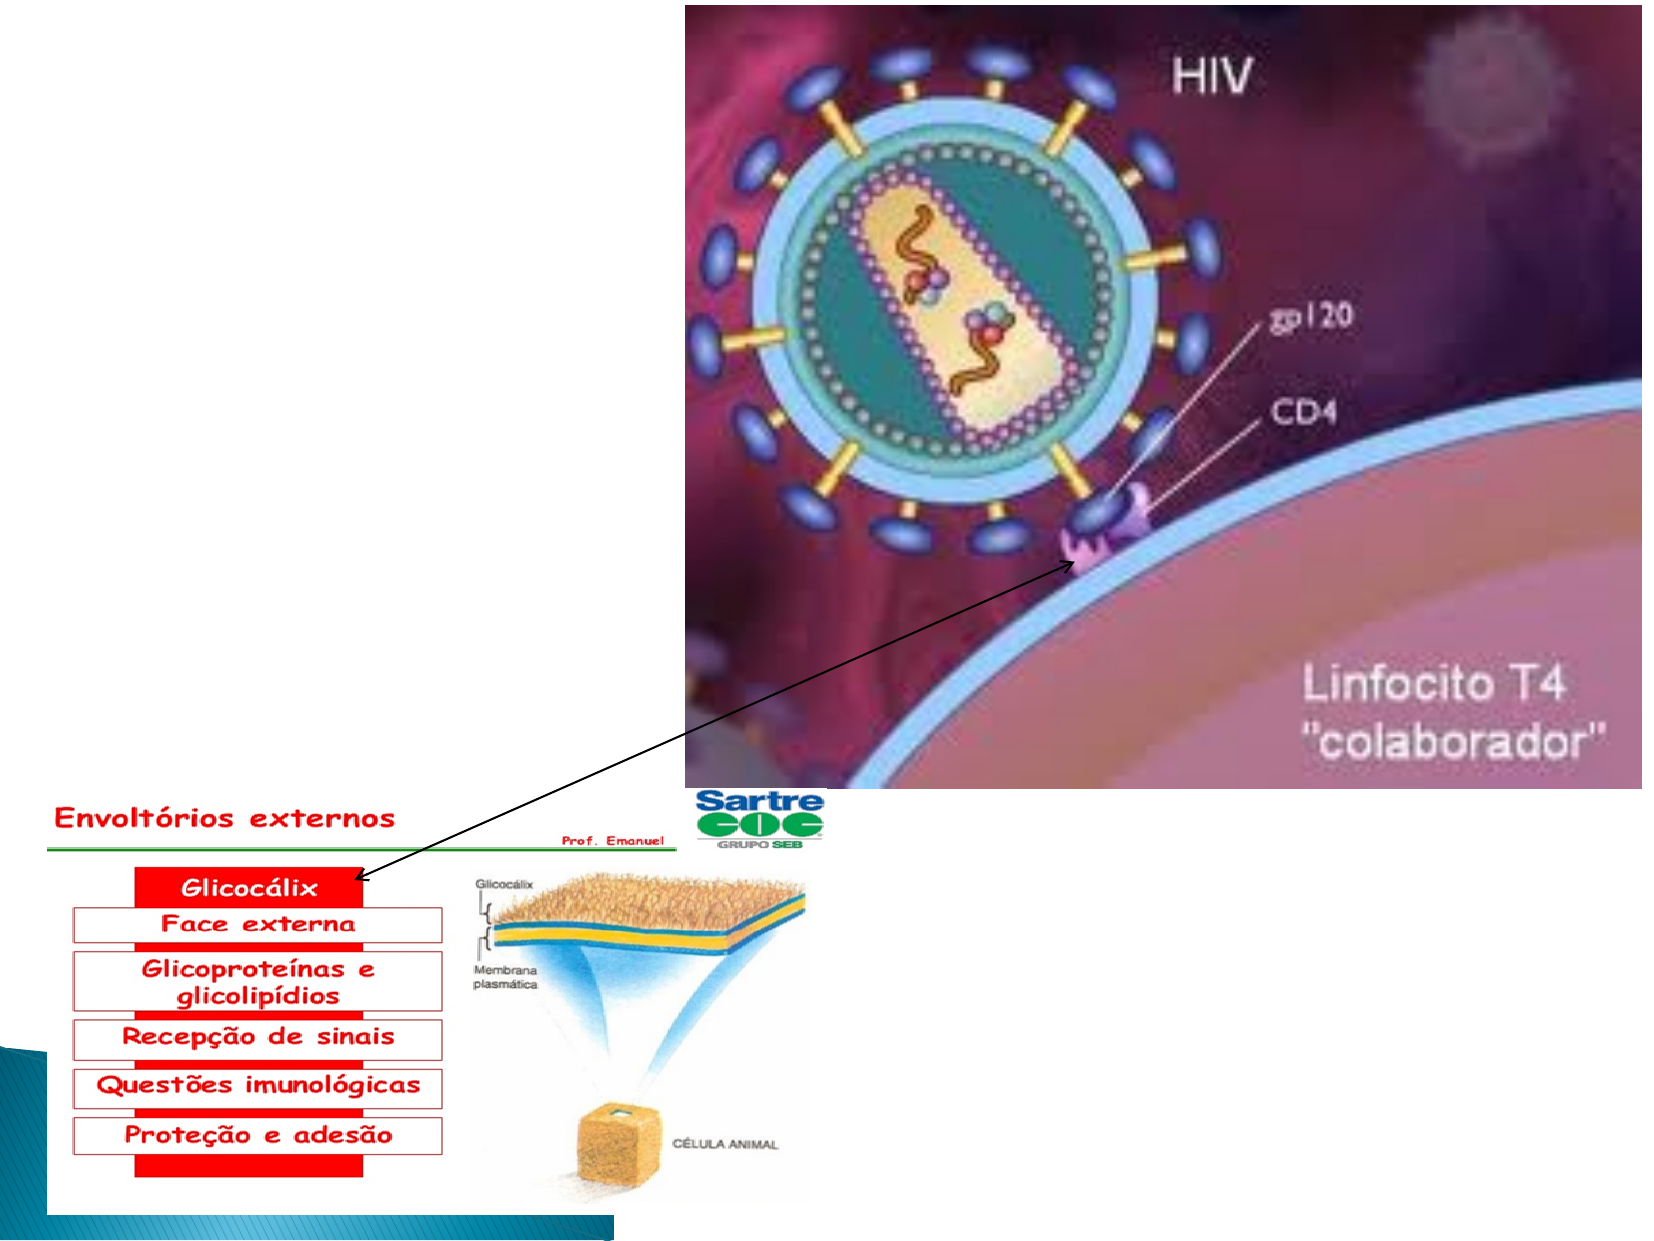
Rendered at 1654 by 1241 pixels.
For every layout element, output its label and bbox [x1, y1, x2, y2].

picture [685, 5, 1642, 789]
picture [47, 788, 827, 1241]
text_box [354, 561, 1075, 880]
